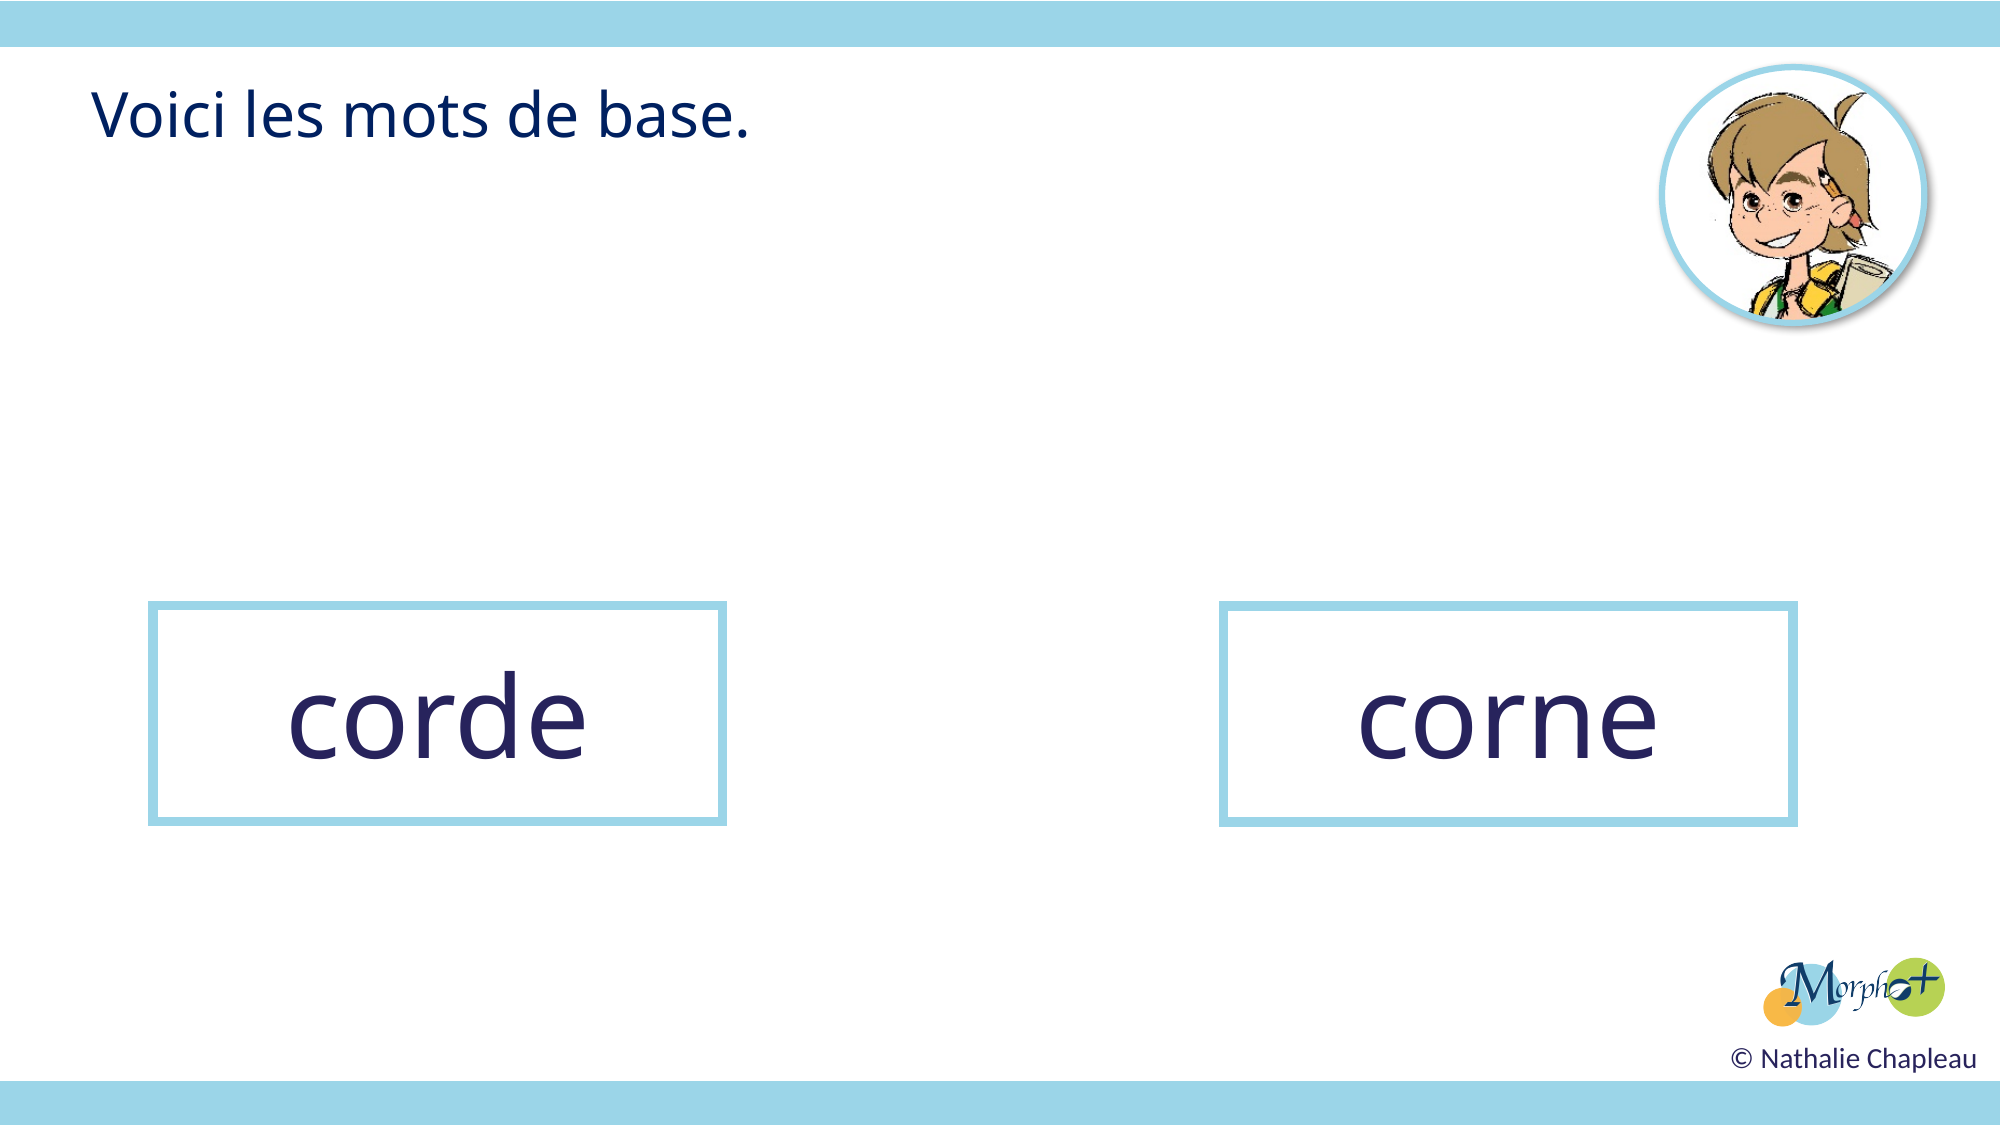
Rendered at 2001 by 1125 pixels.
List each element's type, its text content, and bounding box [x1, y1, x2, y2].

text_box [152, 605, 724, 822]
text_box corde [271, 636, 605, 789]
text_box © Nathalie Chapleau [1714, 1032, 2000, 1083]
picture [1757, 950, 1954, 1035]
text_box [1222, 605, 1794, 823]
text_box [0, 1083, 2000, 1125]
picture [1661, 67, 1925, 323]
text_box Voici les mots de base. [76, 67, 1042, 157]
text_box corne [1340, 636, 1677, 789]
text_box [0, 3, 2000, 45]
